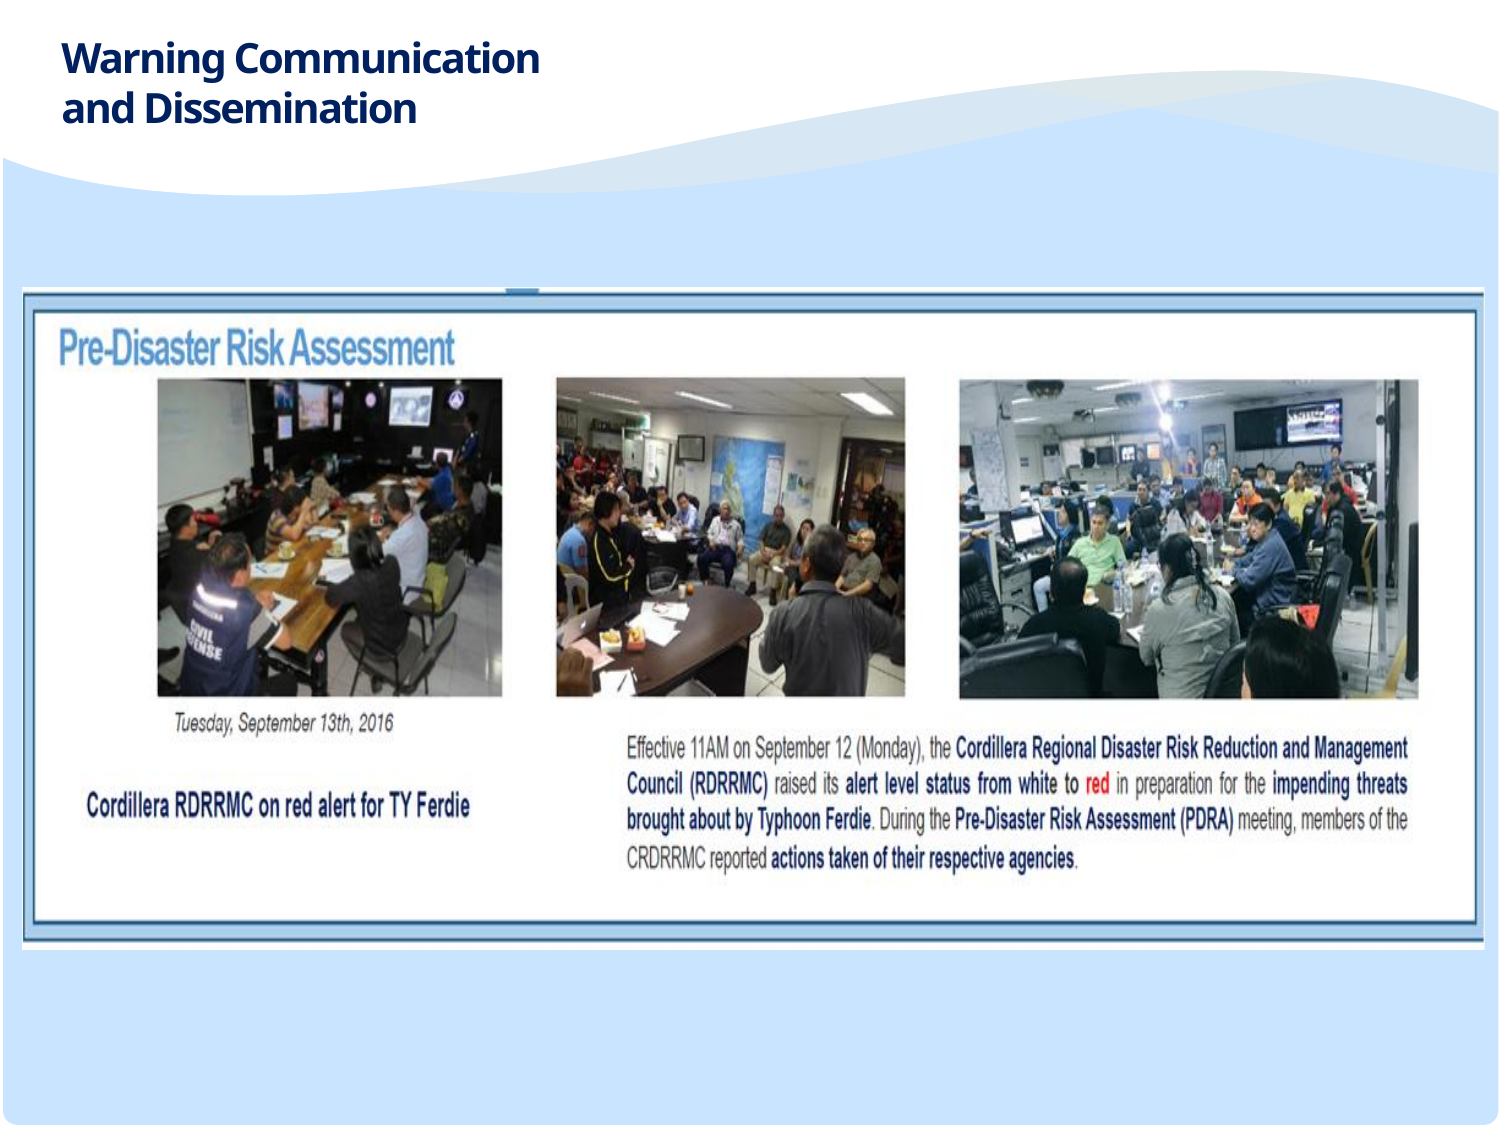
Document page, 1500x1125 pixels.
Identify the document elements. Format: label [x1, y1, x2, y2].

text_box [0, 0, 1500, 1125]
picture [21, 287, 1485, 951]
